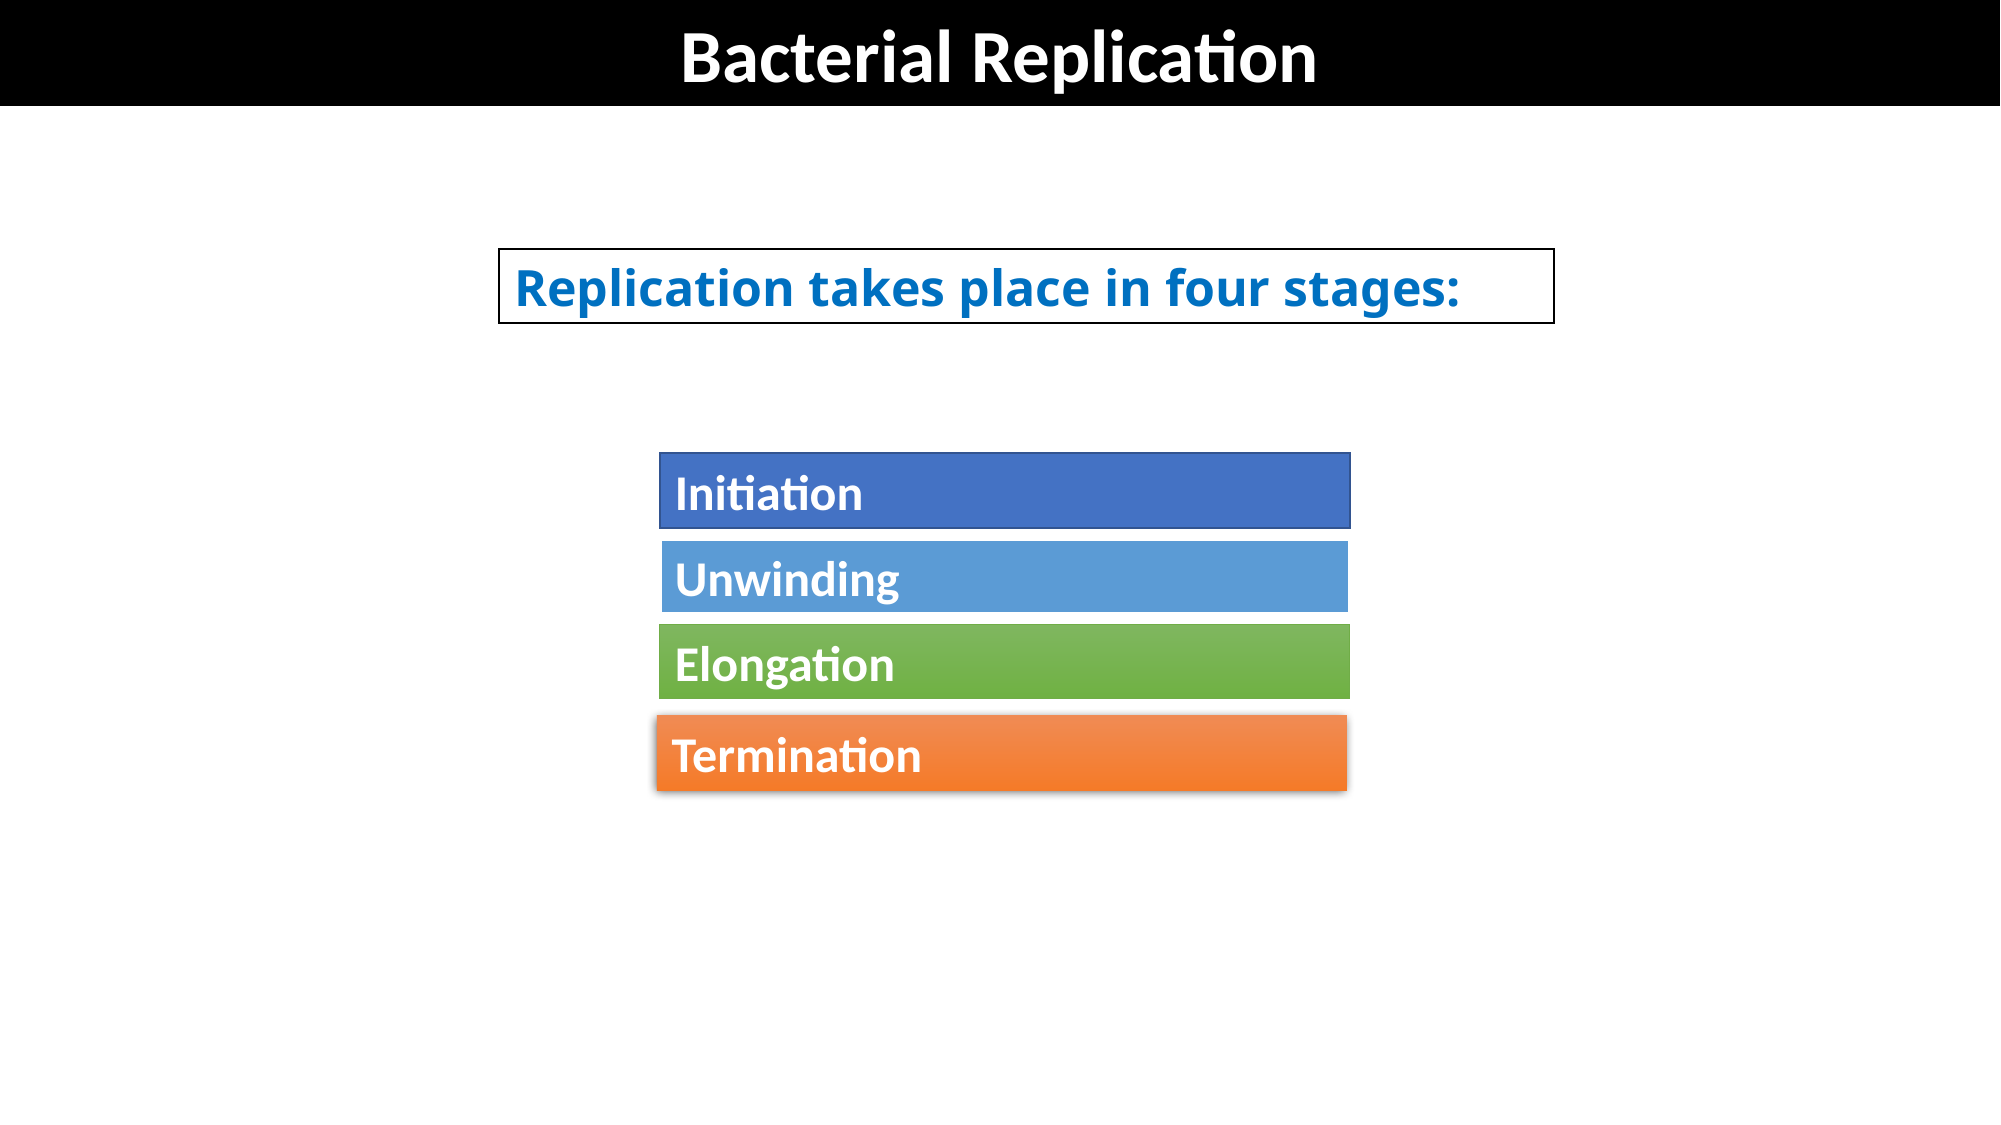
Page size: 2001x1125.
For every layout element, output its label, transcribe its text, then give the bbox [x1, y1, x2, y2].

text_box Unwinding [658, 538, 1351, 616]
text_box Replication takes place in four stages: [498, 248, 1555, 324]
text_box Elongation [659, 624, 1350, 699]
text_box Bacterial Replication [0, 0, 2000, 106]
text_box Termination [656, 715, 1347, 791]
text_box Initiation [659, 452, 1351, 529]
